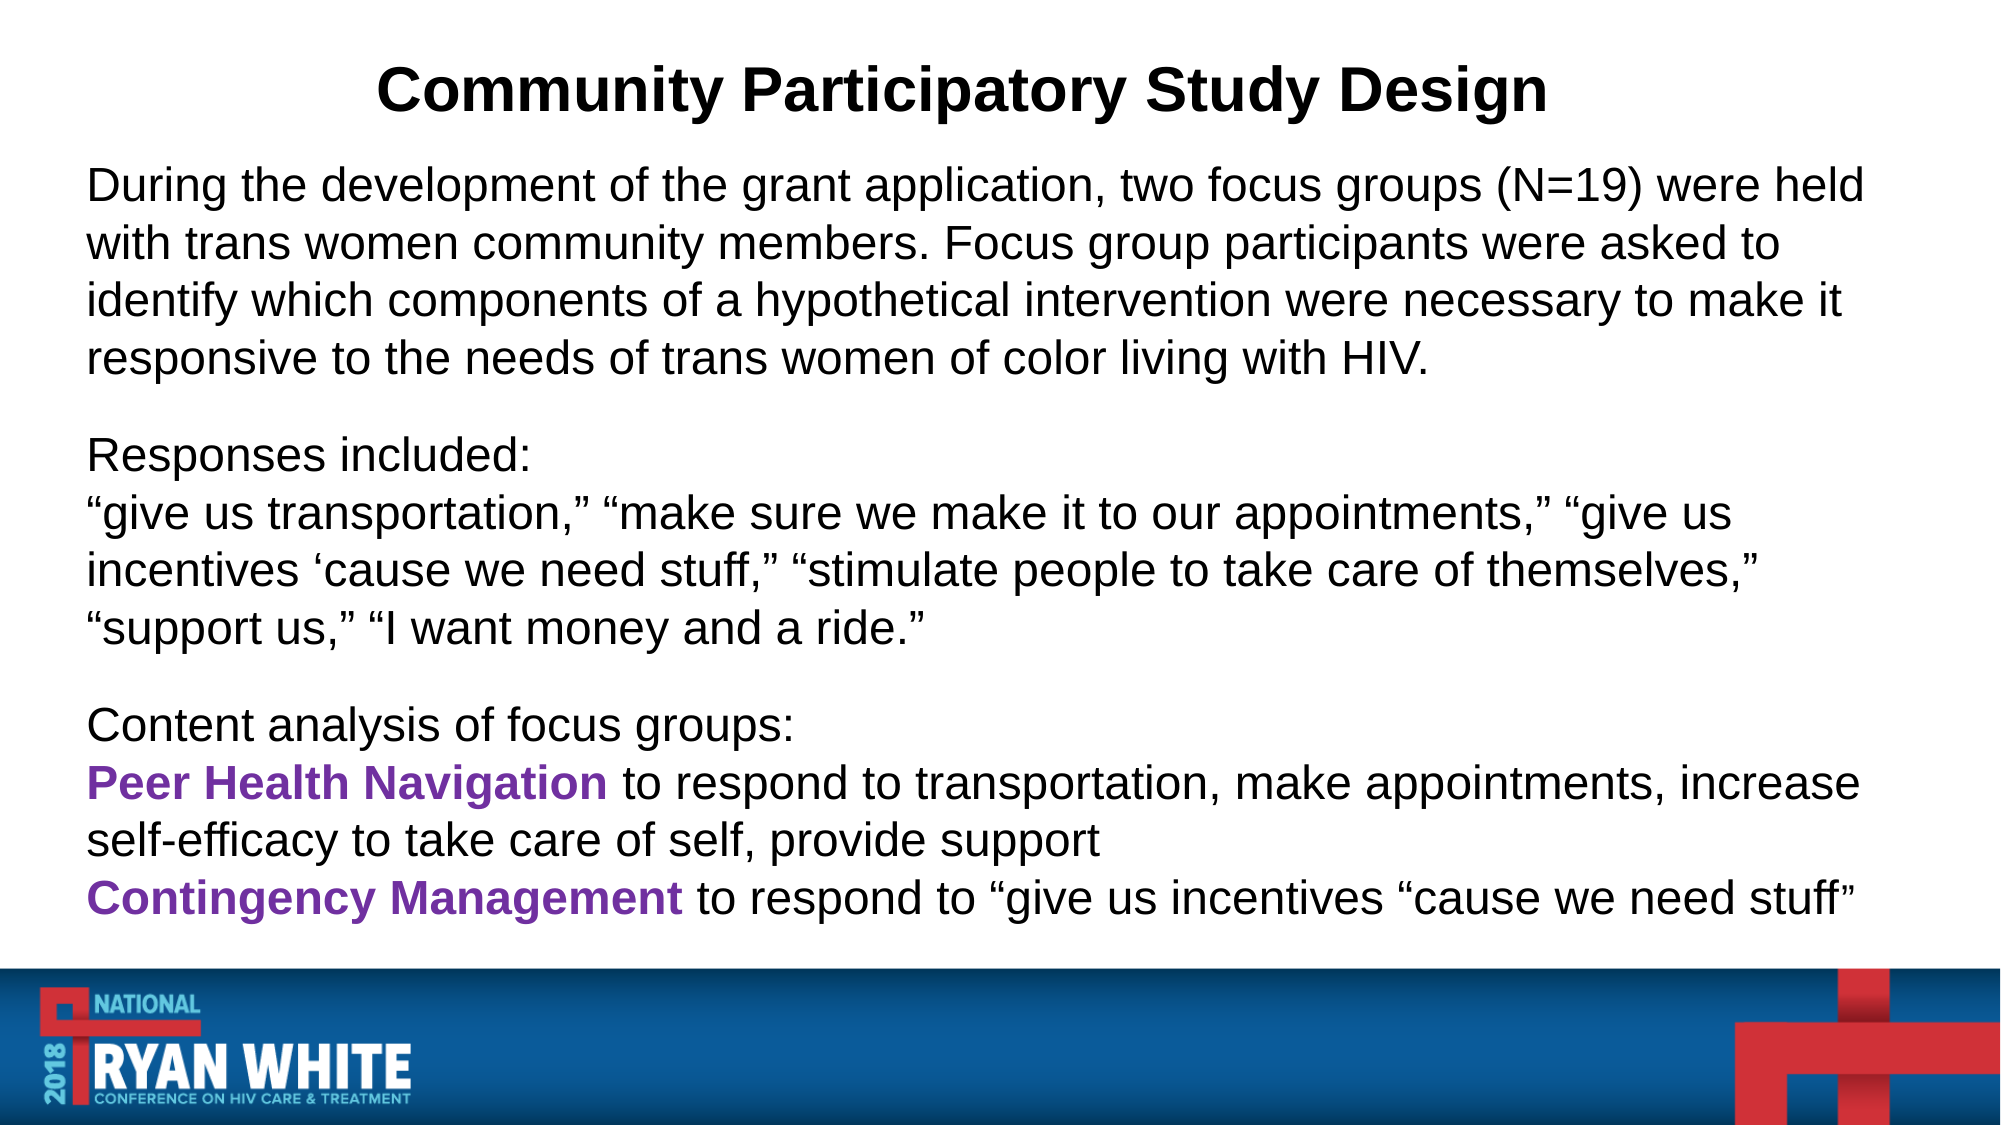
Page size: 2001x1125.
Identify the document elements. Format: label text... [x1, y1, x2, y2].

picture [0, 0, 2001, 1125]
title Community Participatory Study Design [0, 49, 1928, 133]
text_box During the development of the grant application, two focus groups (N=19) were held with trans women community members. Focus group participants were asked to identify which components of a hypothetical intervention were necessary to make it responsive to the needs of trans women of color living with HIV. [71, 146, 1903, 392]
text_box Responses included: “give us transportation,” “make sure we make it to our appointments,” “give us incentives ‘cause we need stuff,” “stimulate people to take care of themselves,” “support us,” “I want money and a ride.” [71, 416, 1910, 662]
text_box Content analysis of focus groups: Peer Health Navigation to respond to transportation, make appointments, increase self-efficacy to take care of self, provide support Contingency Management to respond to “give us incentives “cause we need stuff” [71, 686, 1910, 932]
